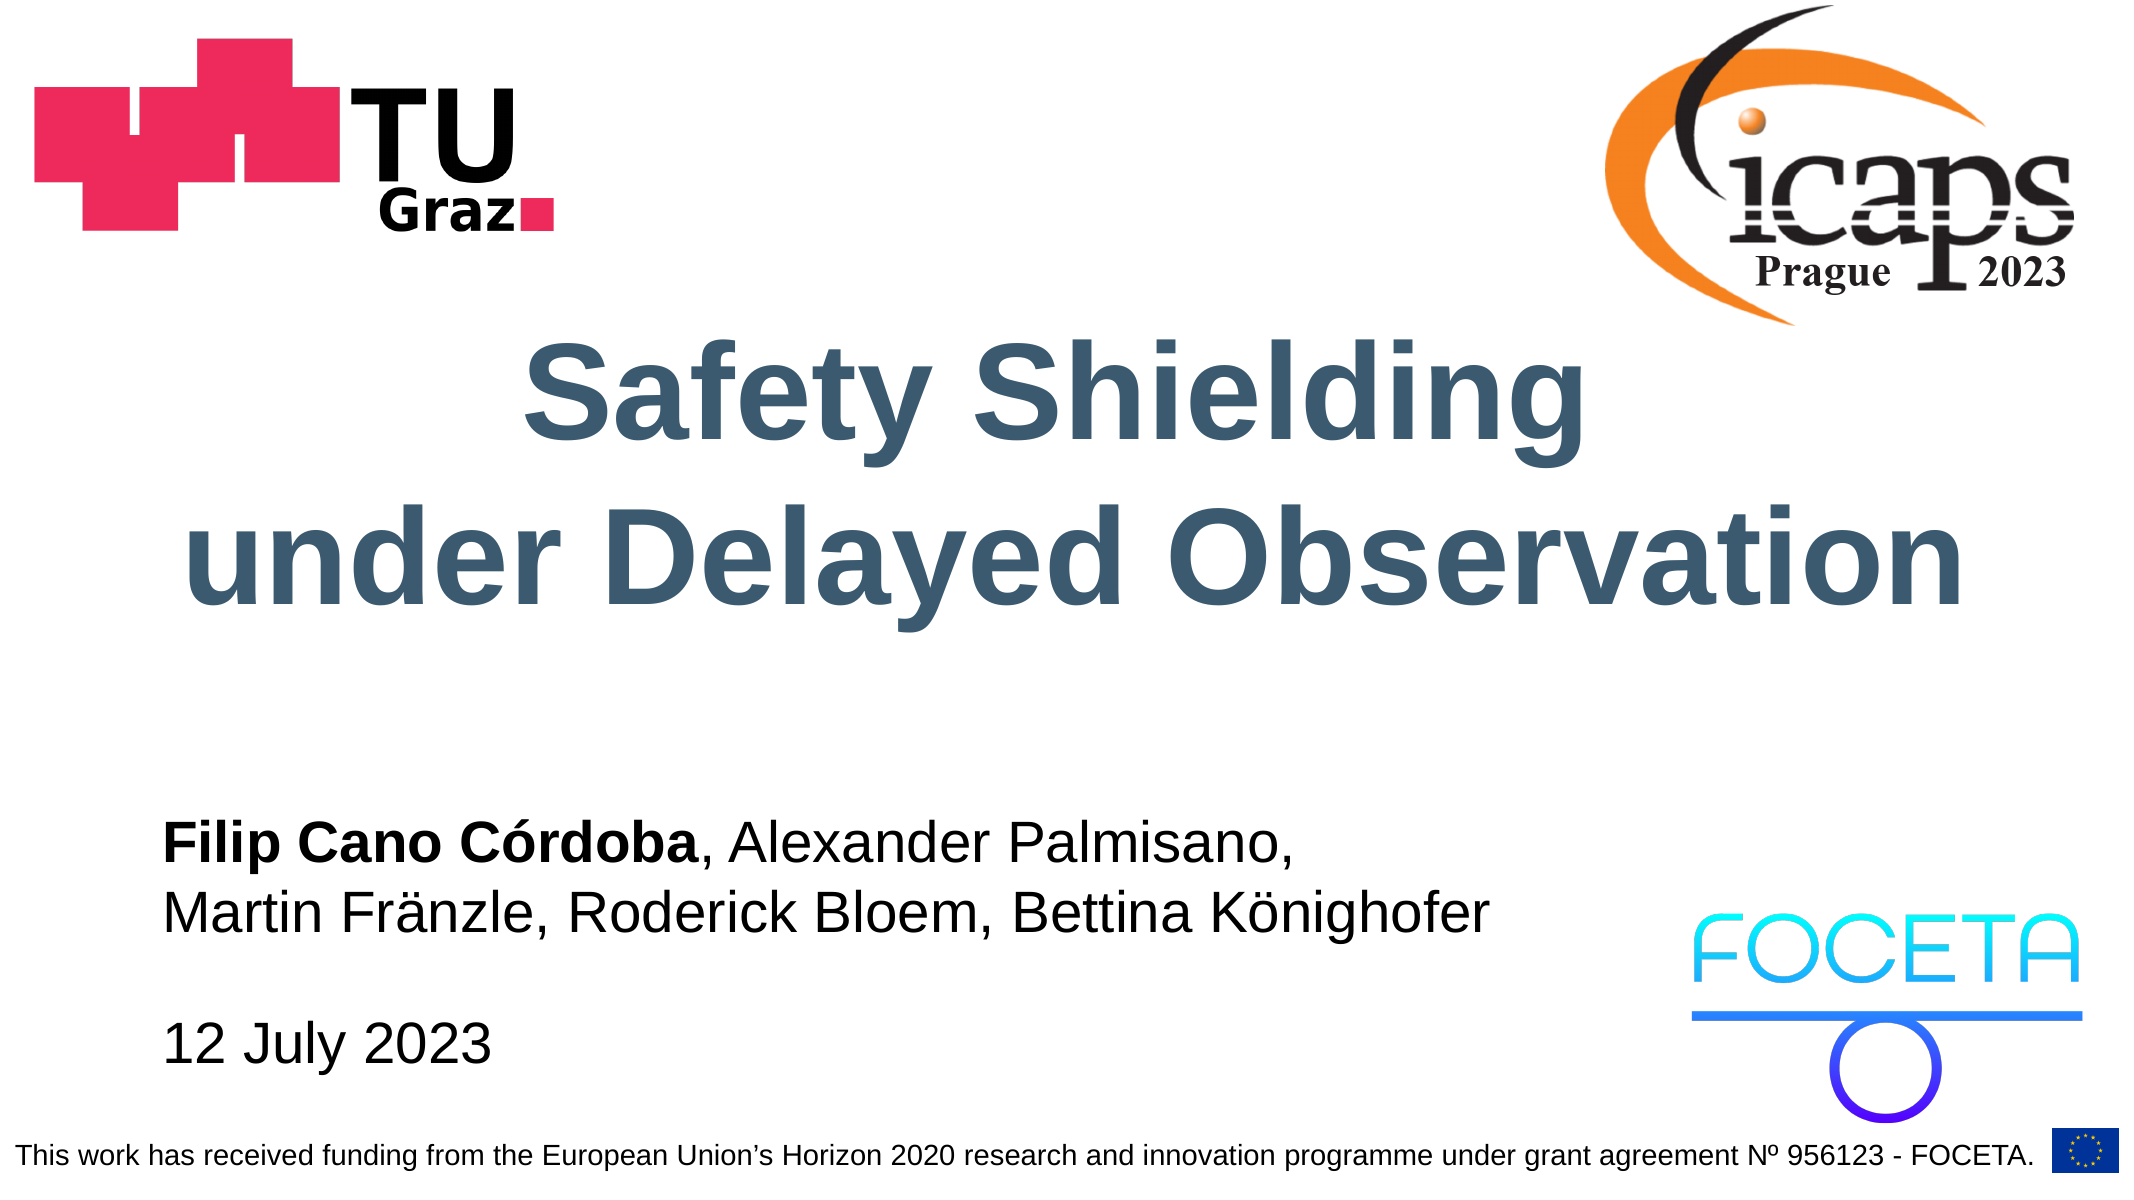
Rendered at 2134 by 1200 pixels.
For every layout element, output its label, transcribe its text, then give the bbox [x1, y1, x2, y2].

text_box Filip Cano Córdoba, Alexander Palmisano, Martin Fränzle, Roderick Bloem, Bettina Könighofer [147, 796, 1809, 952]
title Safety Shielding under Delayed Observation [98, 231, 2053, 632]
text_box 12 July 2023 [147, 998, 682, 1083]
picture [1605, 5, 2074, 326]
picture [19, 5, 561, 276]
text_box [0, 1128, 2119, 1180]
picture [1687, 909, 2086, 1129]
